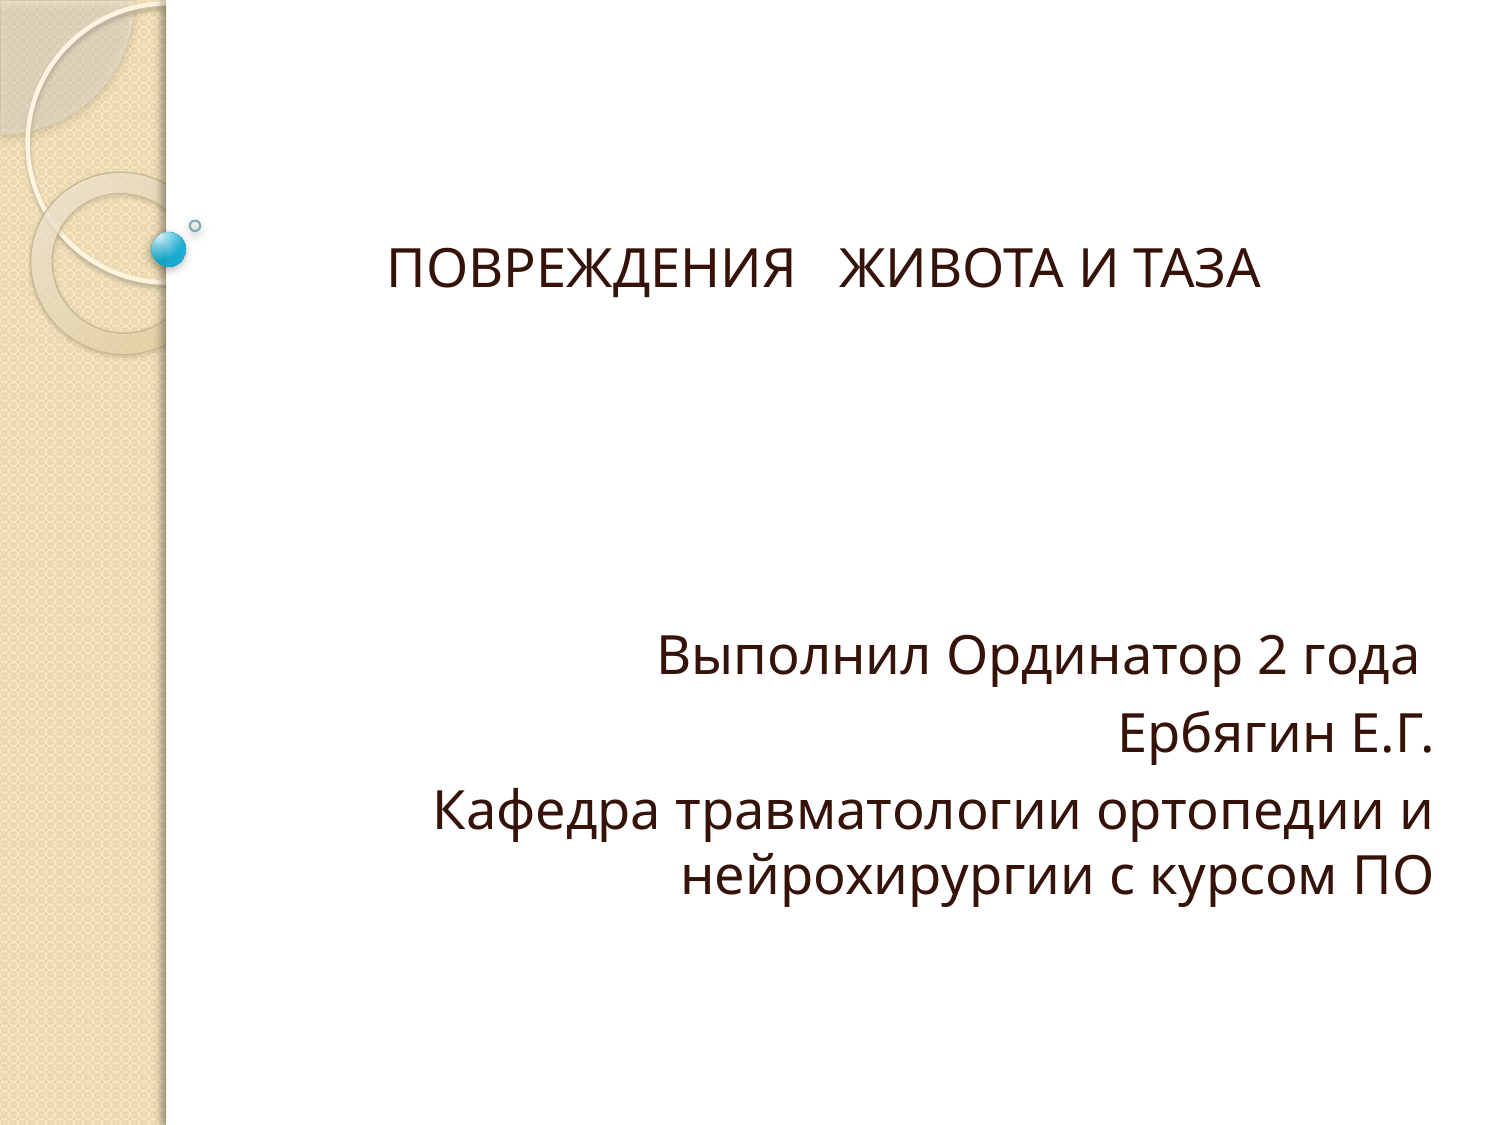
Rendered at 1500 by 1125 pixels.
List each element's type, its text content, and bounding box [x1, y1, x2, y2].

subtitle ПОВРЕЖДЕНИЯ ЖИВОТА И ТАЗА Выполнил Ординатор 2 года Ербягин Е.Г. Кафедра травматологии ортопедии и нейрохирургии с курсом ПО [194, 78, 1450, 965]
